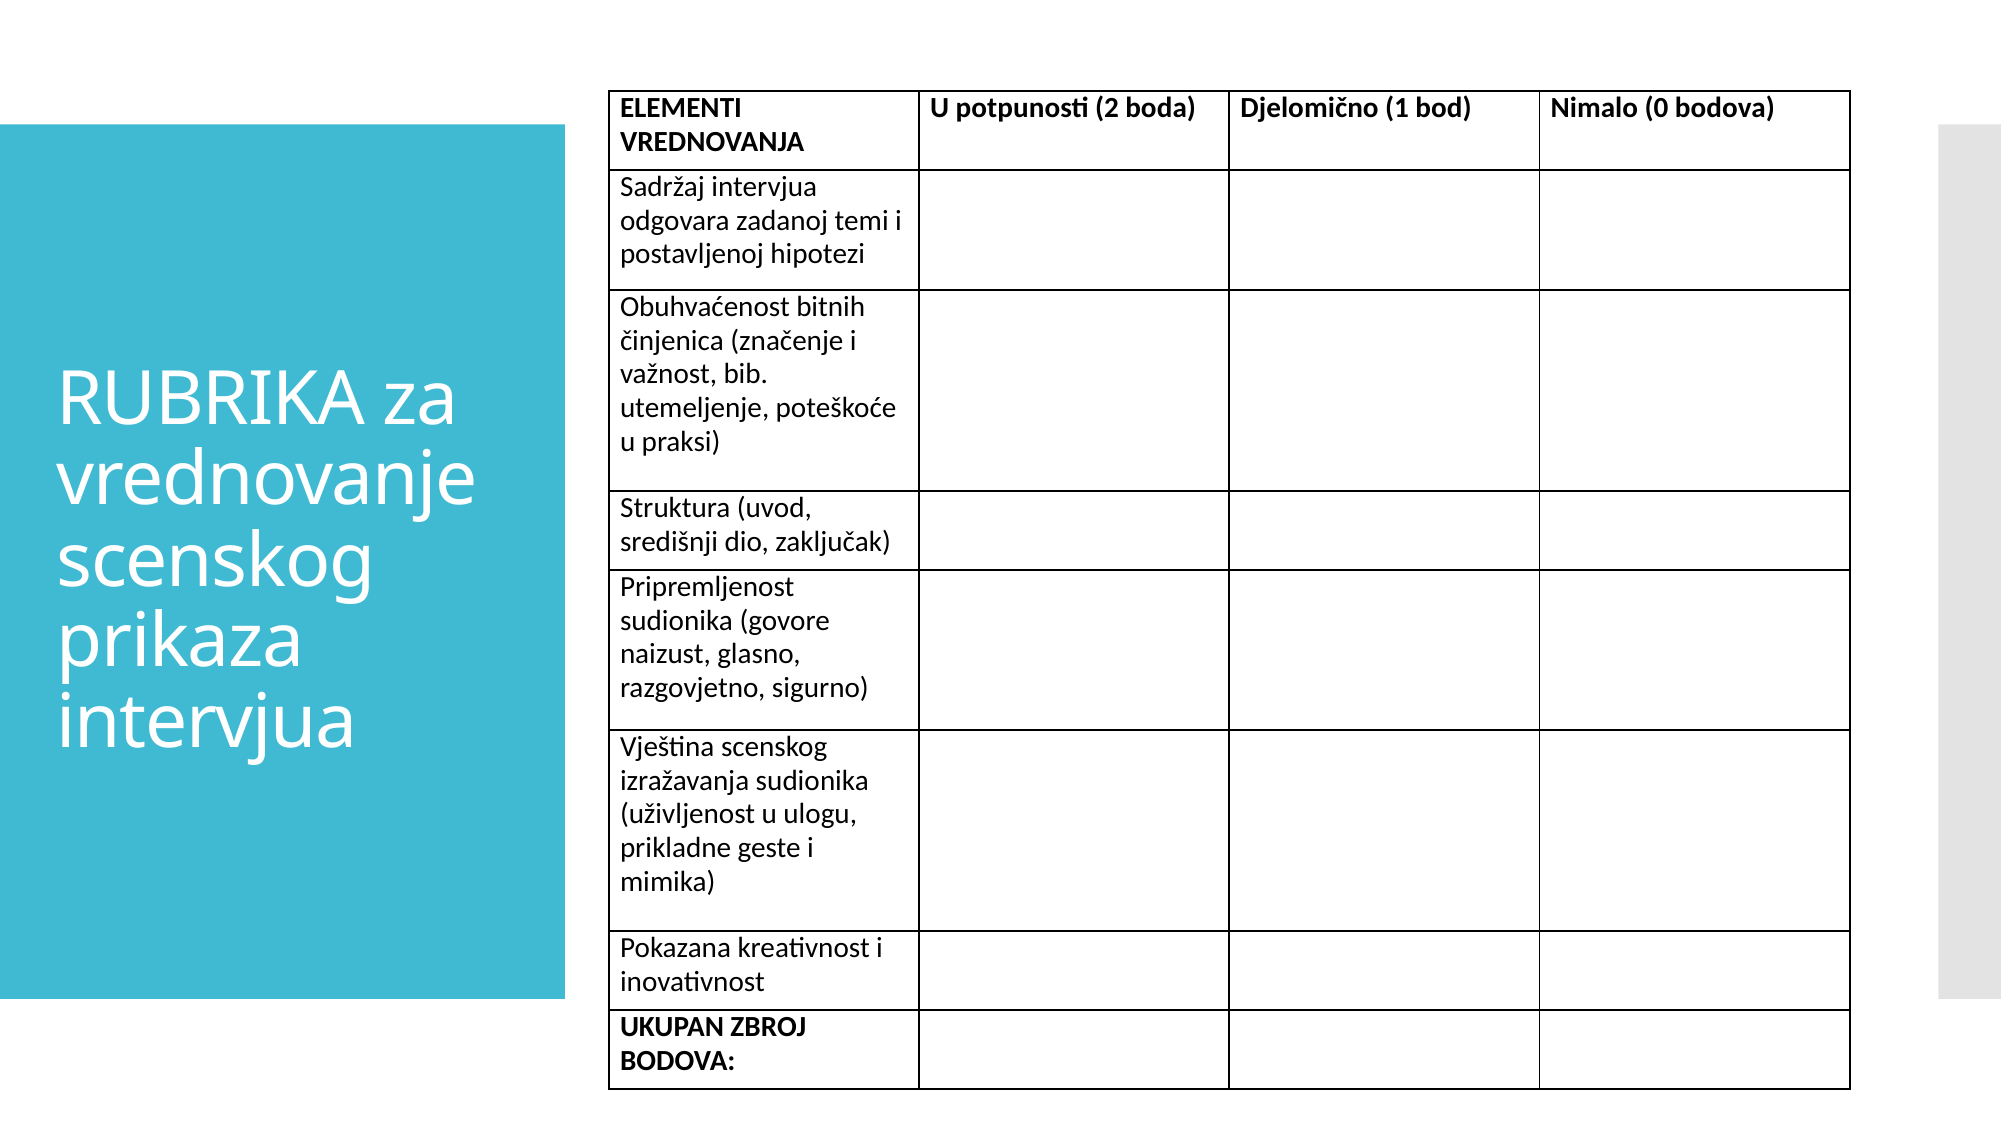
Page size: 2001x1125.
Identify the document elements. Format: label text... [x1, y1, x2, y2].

table_header U potpunosti (2 boda) [920, 92, 1228, 169]
table_cell [1540, 171, 1849, 289]
table_cell Vještina scenskog izražavanja sudionika (uživljenost u ulogu, prikladne geste i mimika) [610, 731, 918, 930]
table_cell Pokazana kreativnost i inovativnost [610, 932, 918, 1009]
table_cell [1540, 1011, 1849, 1088]
table_cell [920, 932, 1228, 1009]
table_cell UKUPAN ZBROJ BODOVA: [610, 1011, 918, 1088]
table_cell [920, 731, 1228, 930]
table_cell [1230, 1011, 1539, 1088]
table_cell Struktura (uvod, središnji dio, zaključak) [610, 492, 918, 569]
table_cell [1230, 171, 1539, 289]
table_cell [1540, 571, 1849, 729]
table_cell [920, 492, 1228, 569]
table_cell [1540, 291, 1849, 490]
table_cell [1540, 492, 1849, 569]
table_cell [920, 1011, 1228, 1088]
title RUBRIKA za vrednovanje scenskog prikaza intervjua [41, 184, 525, 940]
table_cell [920, 571, 1228, 729]
table_cell [920, 291, 1228, 490]
table_cell [1230, 731, 1539, 930]
table_header Nimalo (0 bodova) [1540, 92, 1849, 169]
table_cell [1230, 492, 1539, 569]
table_cell Sadržaj intervjua odgovara zadanoj temi i postavljenoj hipotezi [610, 171, 918, 289]
table_cell [1540, 731, 1849, 930]
table_cell [1540, 932, 1849, 1009]
table_cell [1230, 291, 1539, 490]
table_cell [920, 171, 1228, 289]
table_cell [1230, 932, 1539, 1009]
table_header ELEMENTI VREDNOVANJA [610, 92, 918, 169]
table_cell [1230, 571, 1539, 729]
table_cell Pripremljenost sudionika (govore naizust, glasno, razgovjetno, sigurno) [610, 571, 918, 729]
table_cell Obuhvaćenost bitnih činjenica (značenje i važnost, bib. utemeljenje, poteškoće u praksi) [610, 291, 918, 490]
table_header Djelomično (1 bod) [1230, 92, 1539, 169]
